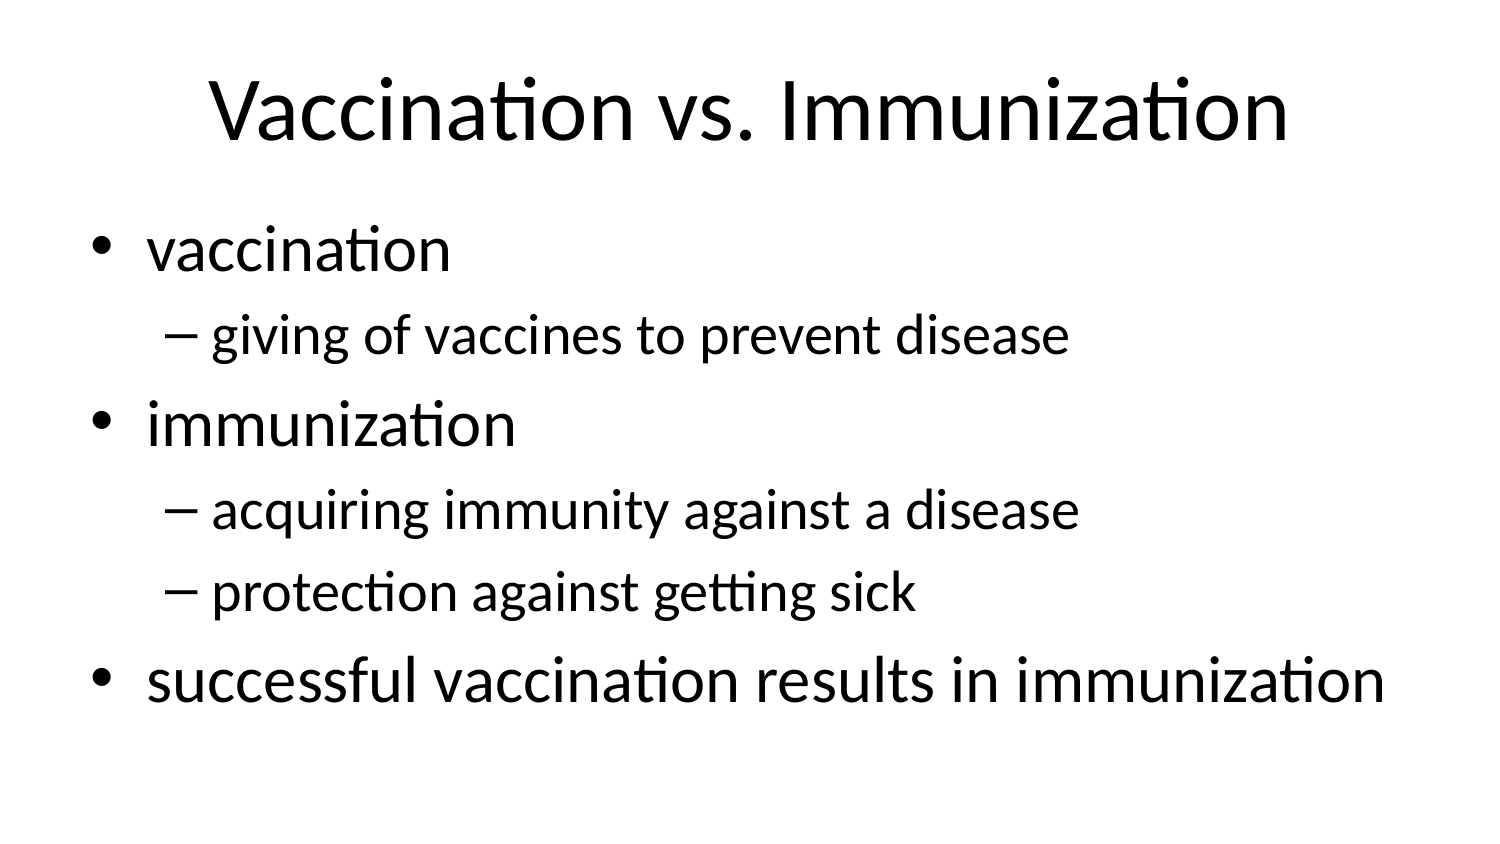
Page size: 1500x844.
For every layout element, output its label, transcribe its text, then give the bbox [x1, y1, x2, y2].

title Vaccination vs. Immunization [75, 33, 1425, 175]
list vaccination giving of vaccines to prevent disease immunization acquiring immunity against a disease protection against getting sick successful vaccination results in immunization [75, 196, 1425, 754]
